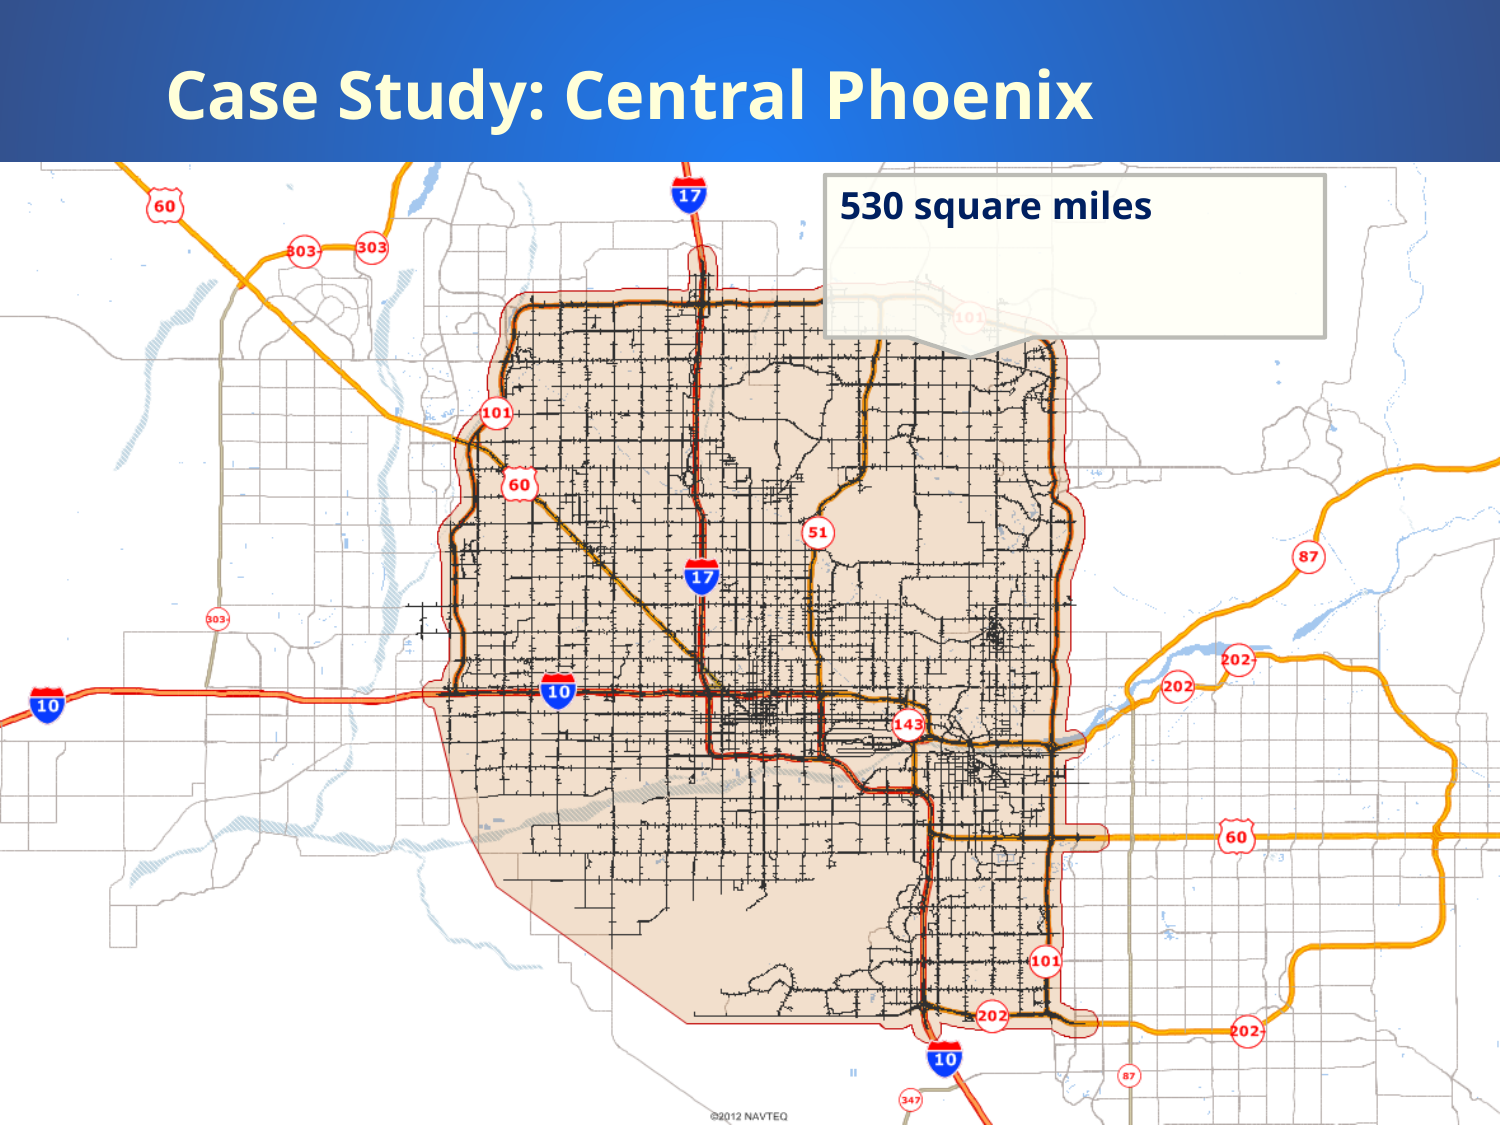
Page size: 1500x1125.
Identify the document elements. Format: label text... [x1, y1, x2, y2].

picture [0, 0, 1500, 1125]
title Case Study: Central Phoenix [149, 44, 1426, 161]
